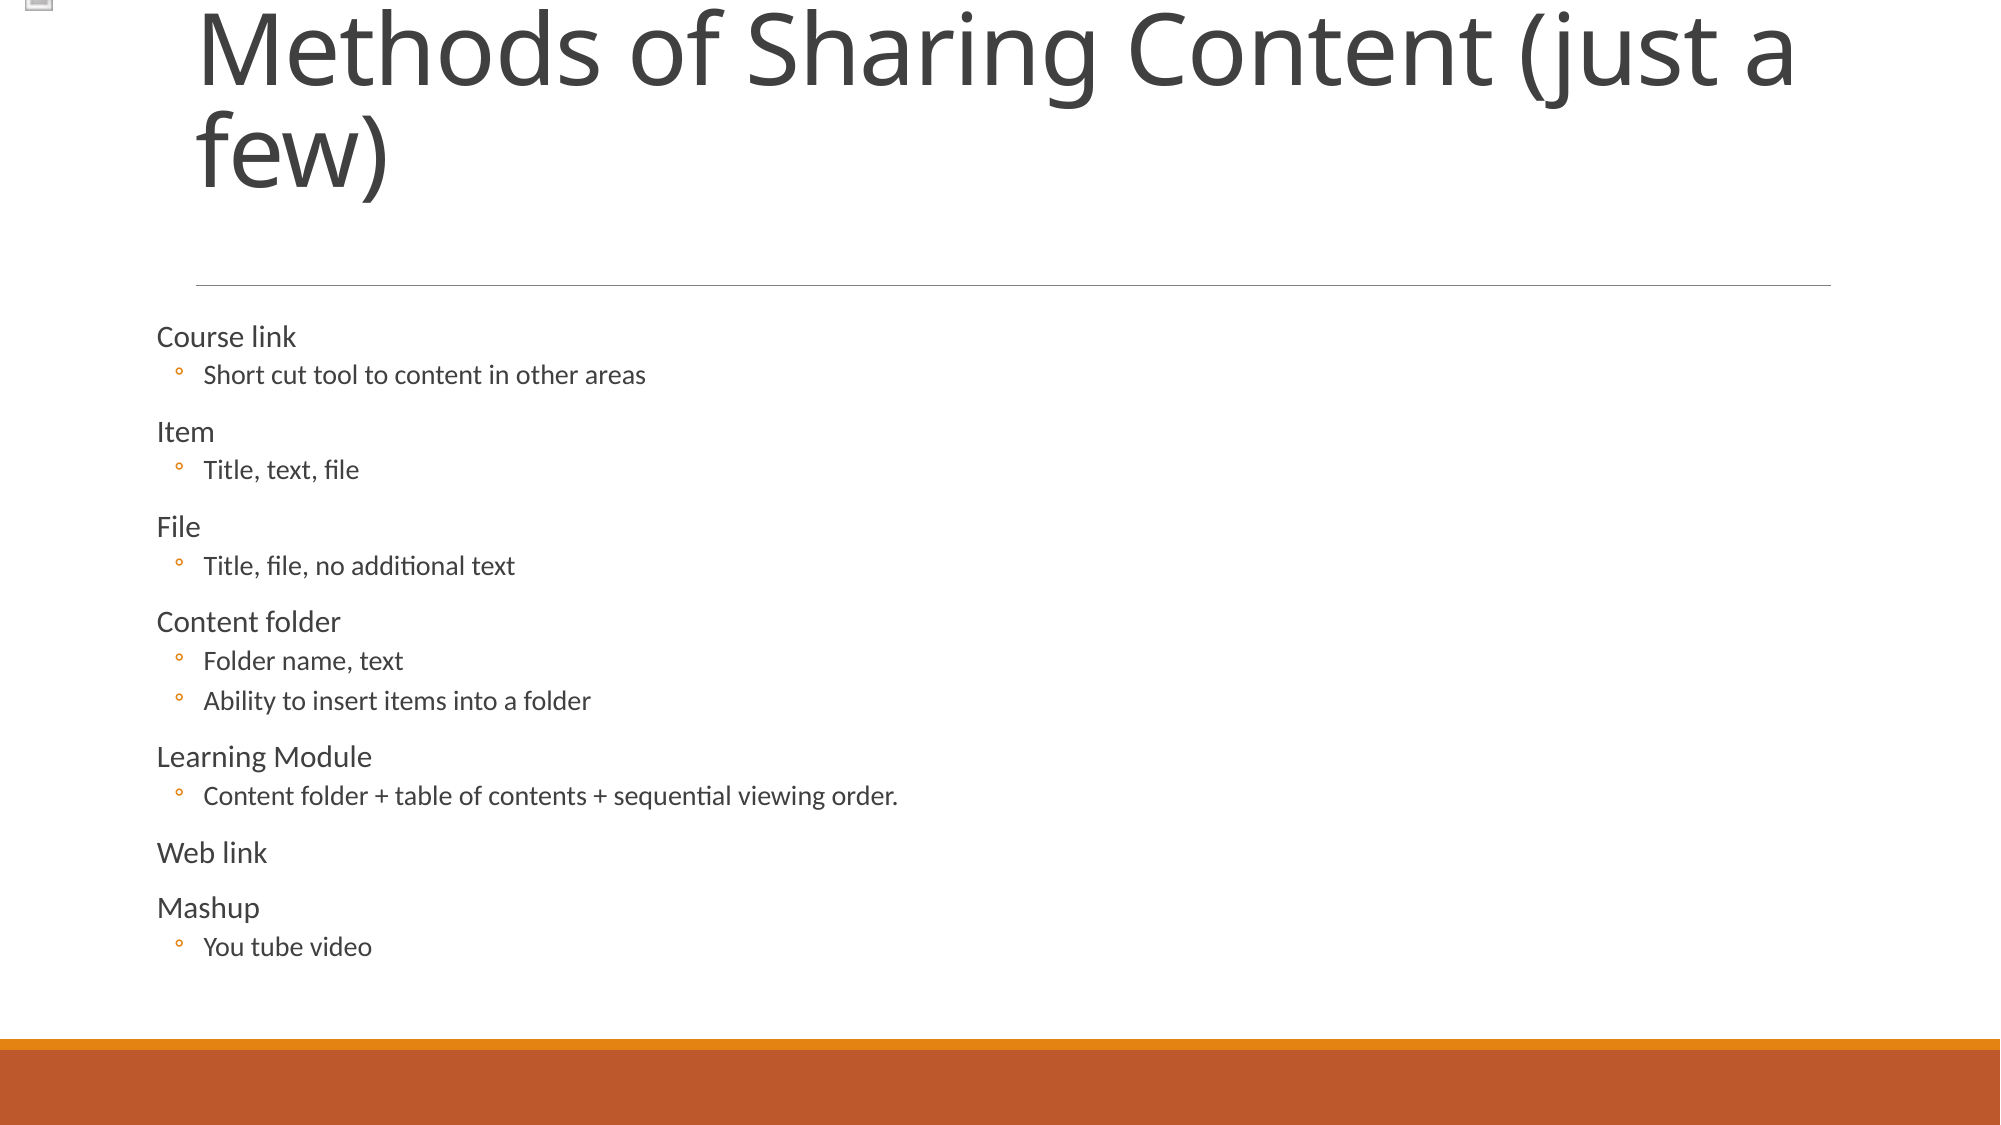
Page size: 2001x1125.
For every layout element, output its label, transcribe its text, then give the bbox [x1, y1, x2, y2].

picture [24, 0, 53, 11]
title Methods of Sharing Content (just a few) [180, 0, 1830, 216]
list Course link Short cut tool to content in other areas Item Title, text, file File Title, file, no additional text Content folder Folder name, text Ability to insert items into a folder Learning Module Content folder + table of contents + sequential viewing order. Web link Mashup You tube video [142, 312, 1793, 973]
